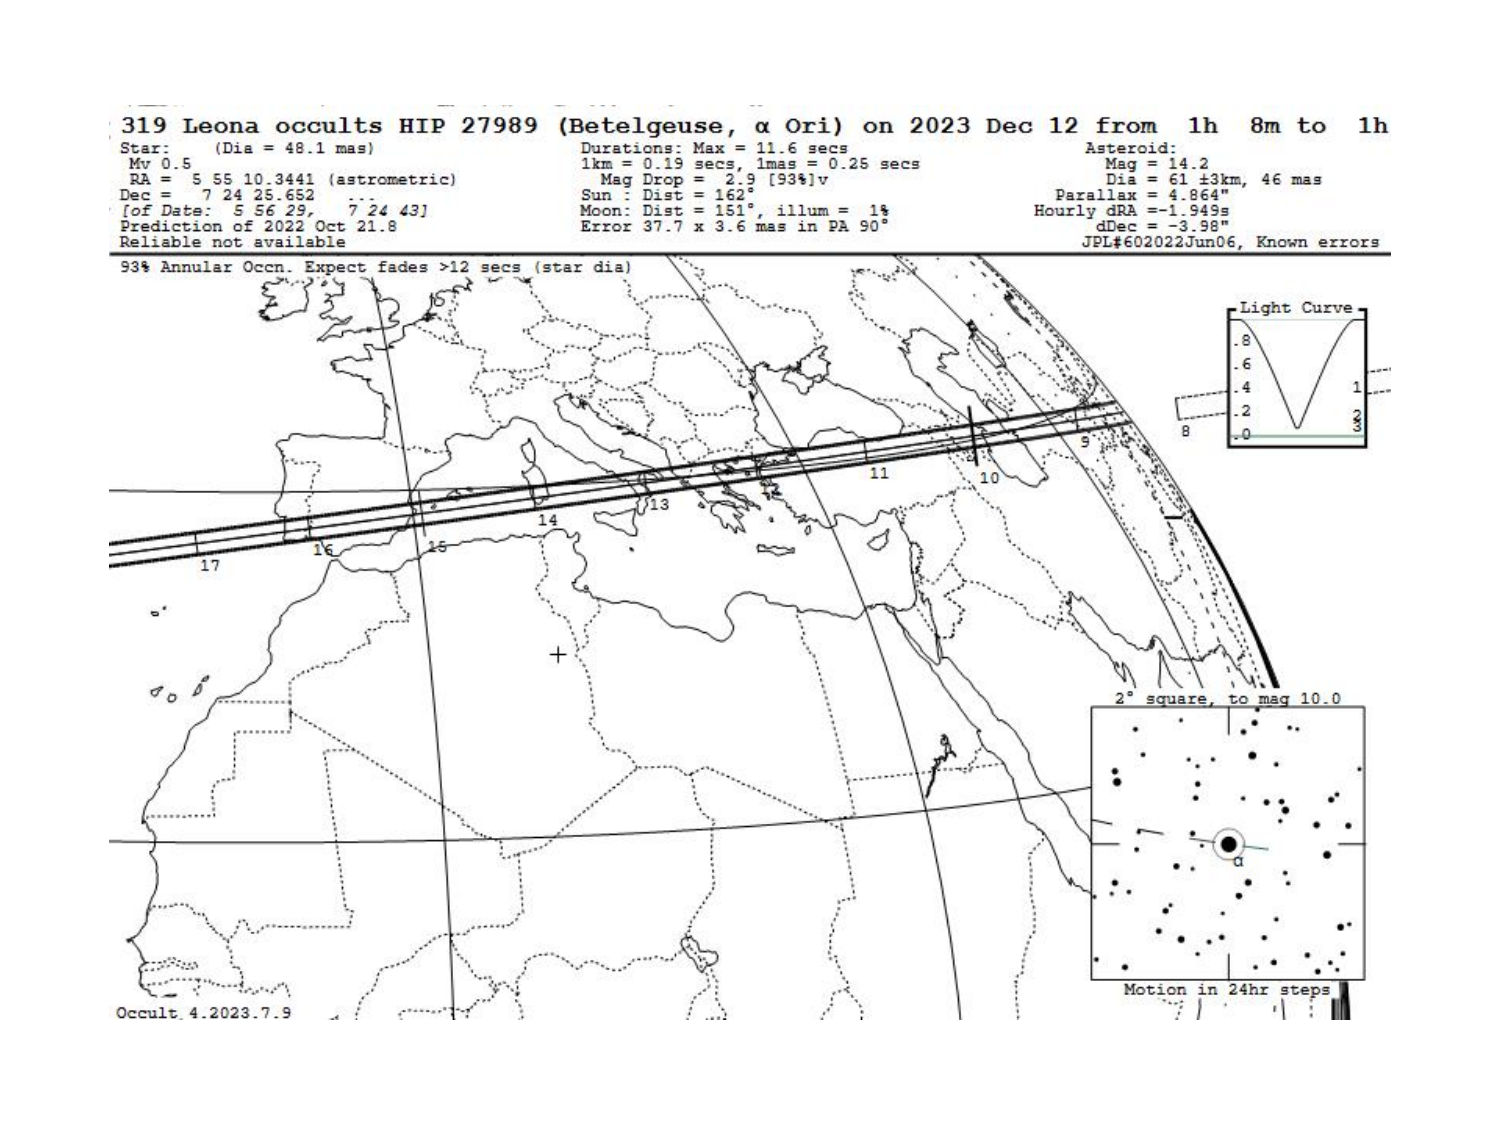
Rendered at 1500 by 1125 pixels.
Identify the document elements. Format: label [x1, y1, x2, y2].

picture [109, 105, 1391, 1020]
